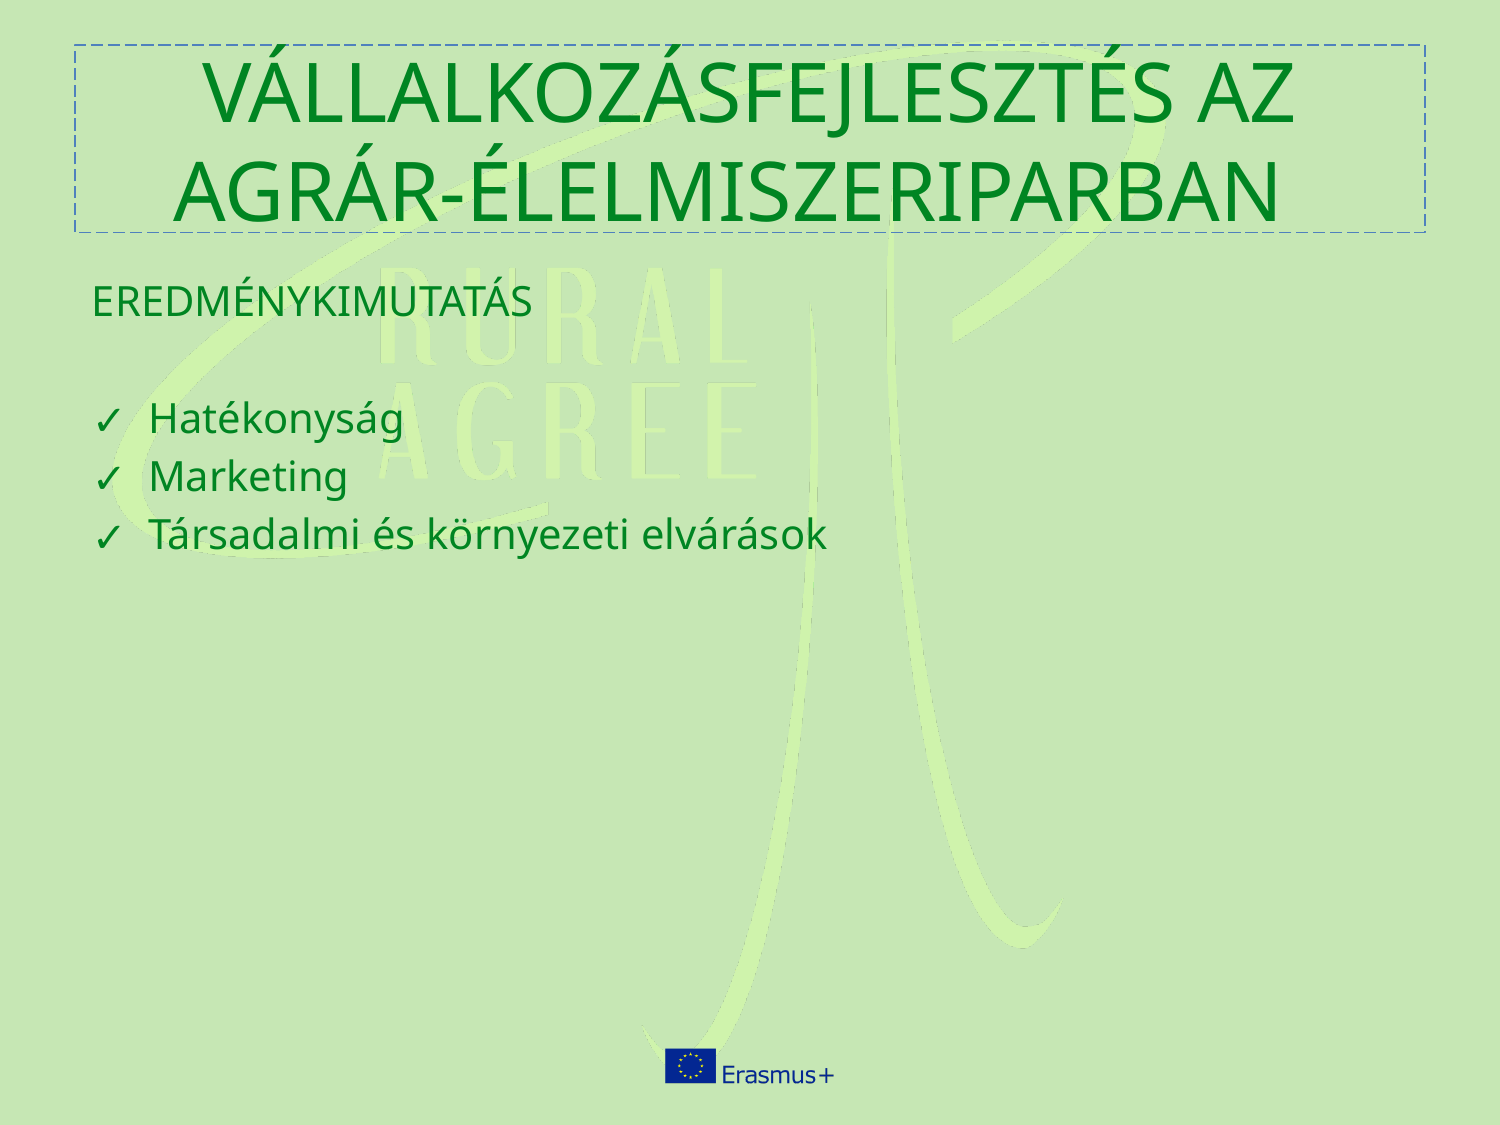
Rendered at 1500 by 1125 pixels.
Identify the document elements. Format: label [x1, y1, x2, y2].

picture [76, 21, 1424, 1100]
